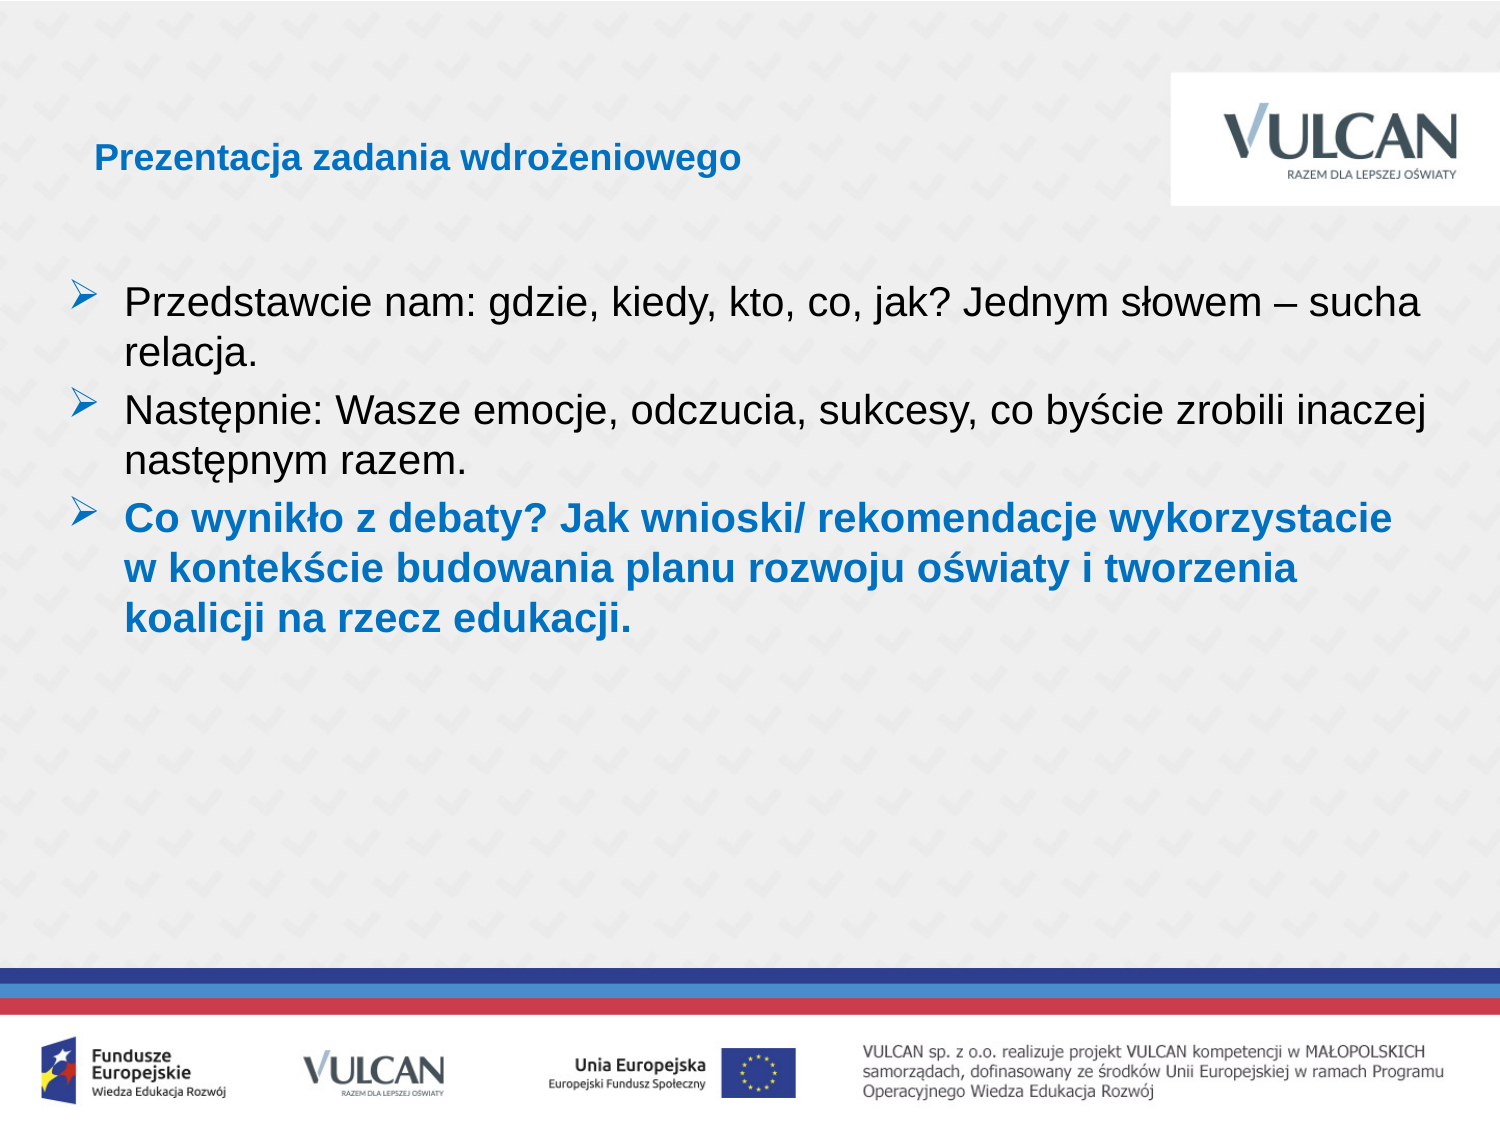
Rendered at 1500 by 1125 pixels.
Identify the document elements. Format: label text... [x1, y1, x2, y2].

text_box Prezentacja zadania wdrożeniowego [79, 125, 1296, 186]
picture [0, 1, 1500, 1124]
text_box Przedstawcie nam: gdzie, kiedy, kto, co, jak? Jednym słowem – sucha relacja. Następnie: Wasze emocje, odczucia, sukcesy, co byście zrobili inaczej następnym razem. Co wynikło z debaty? Jak wnioski/ rekomendacje wykorzystacie w kontekście budowania planu rozwoju oświaty i tworzenia koalicji na rzecz edukacji. [53, 267, 1450, 798]
